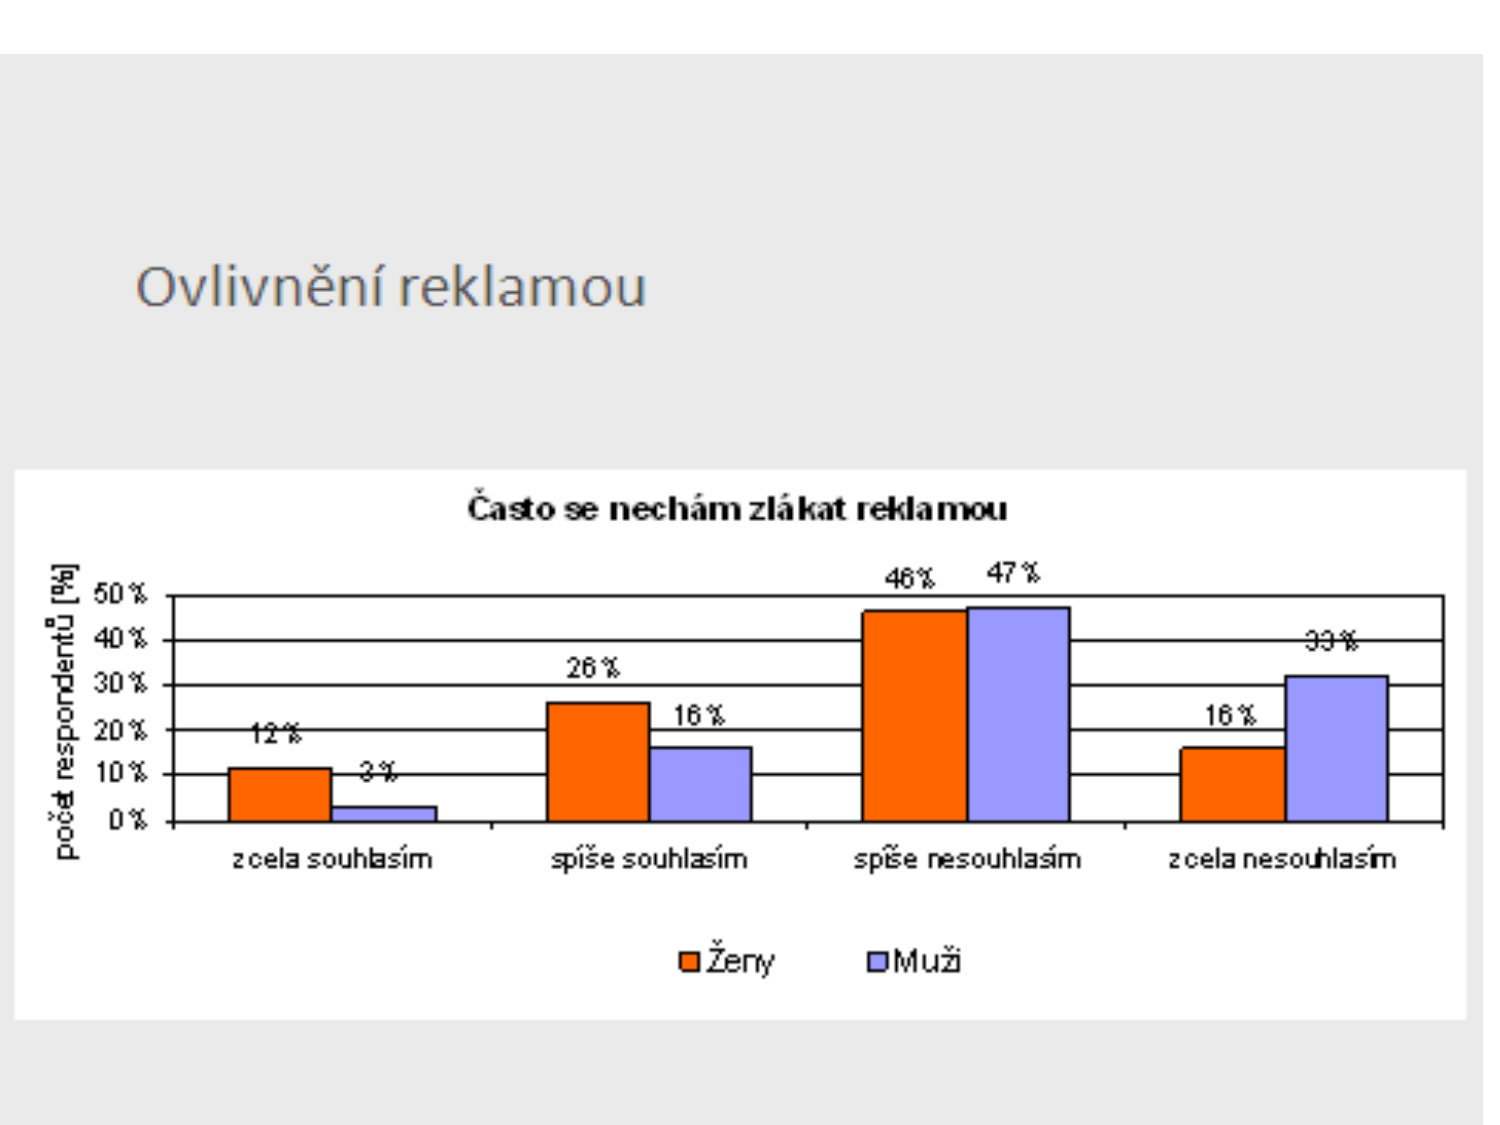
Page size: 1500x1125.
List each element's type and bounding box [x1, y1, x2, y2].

list [0, 54, 1483, 1125]
